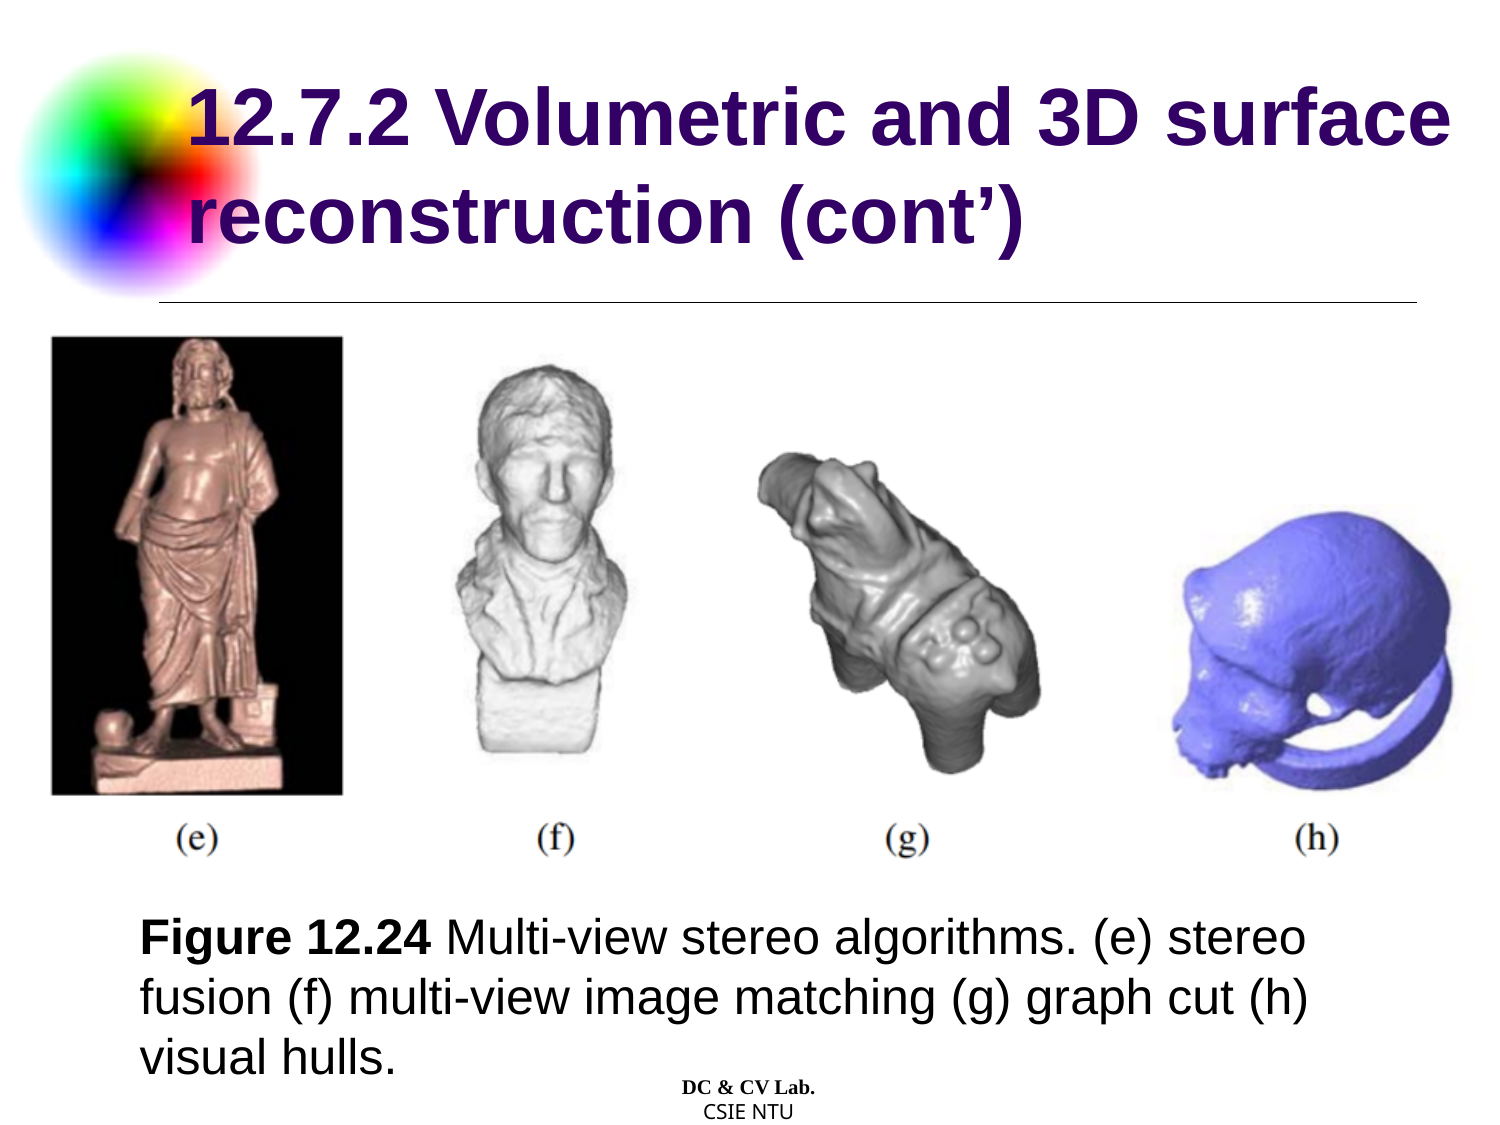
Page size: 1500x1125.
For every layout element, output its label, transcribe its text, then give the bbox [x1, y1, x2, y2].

picture [0, 42, 1500, 927]
title 12.7.2 Volumetric and 3D surface reconstruction (cont’) [171, 54, 1500, 268]
footer DC & CV Lab. CSIE NTU [511, 1066, 987, 1125]
list Figure 12.24 Multi-view stereo algorithms. (e) stereo fusion (f) multi-view image matching (g) graph cut (h) visual hulls. [100, 935, 1463, 1059]
